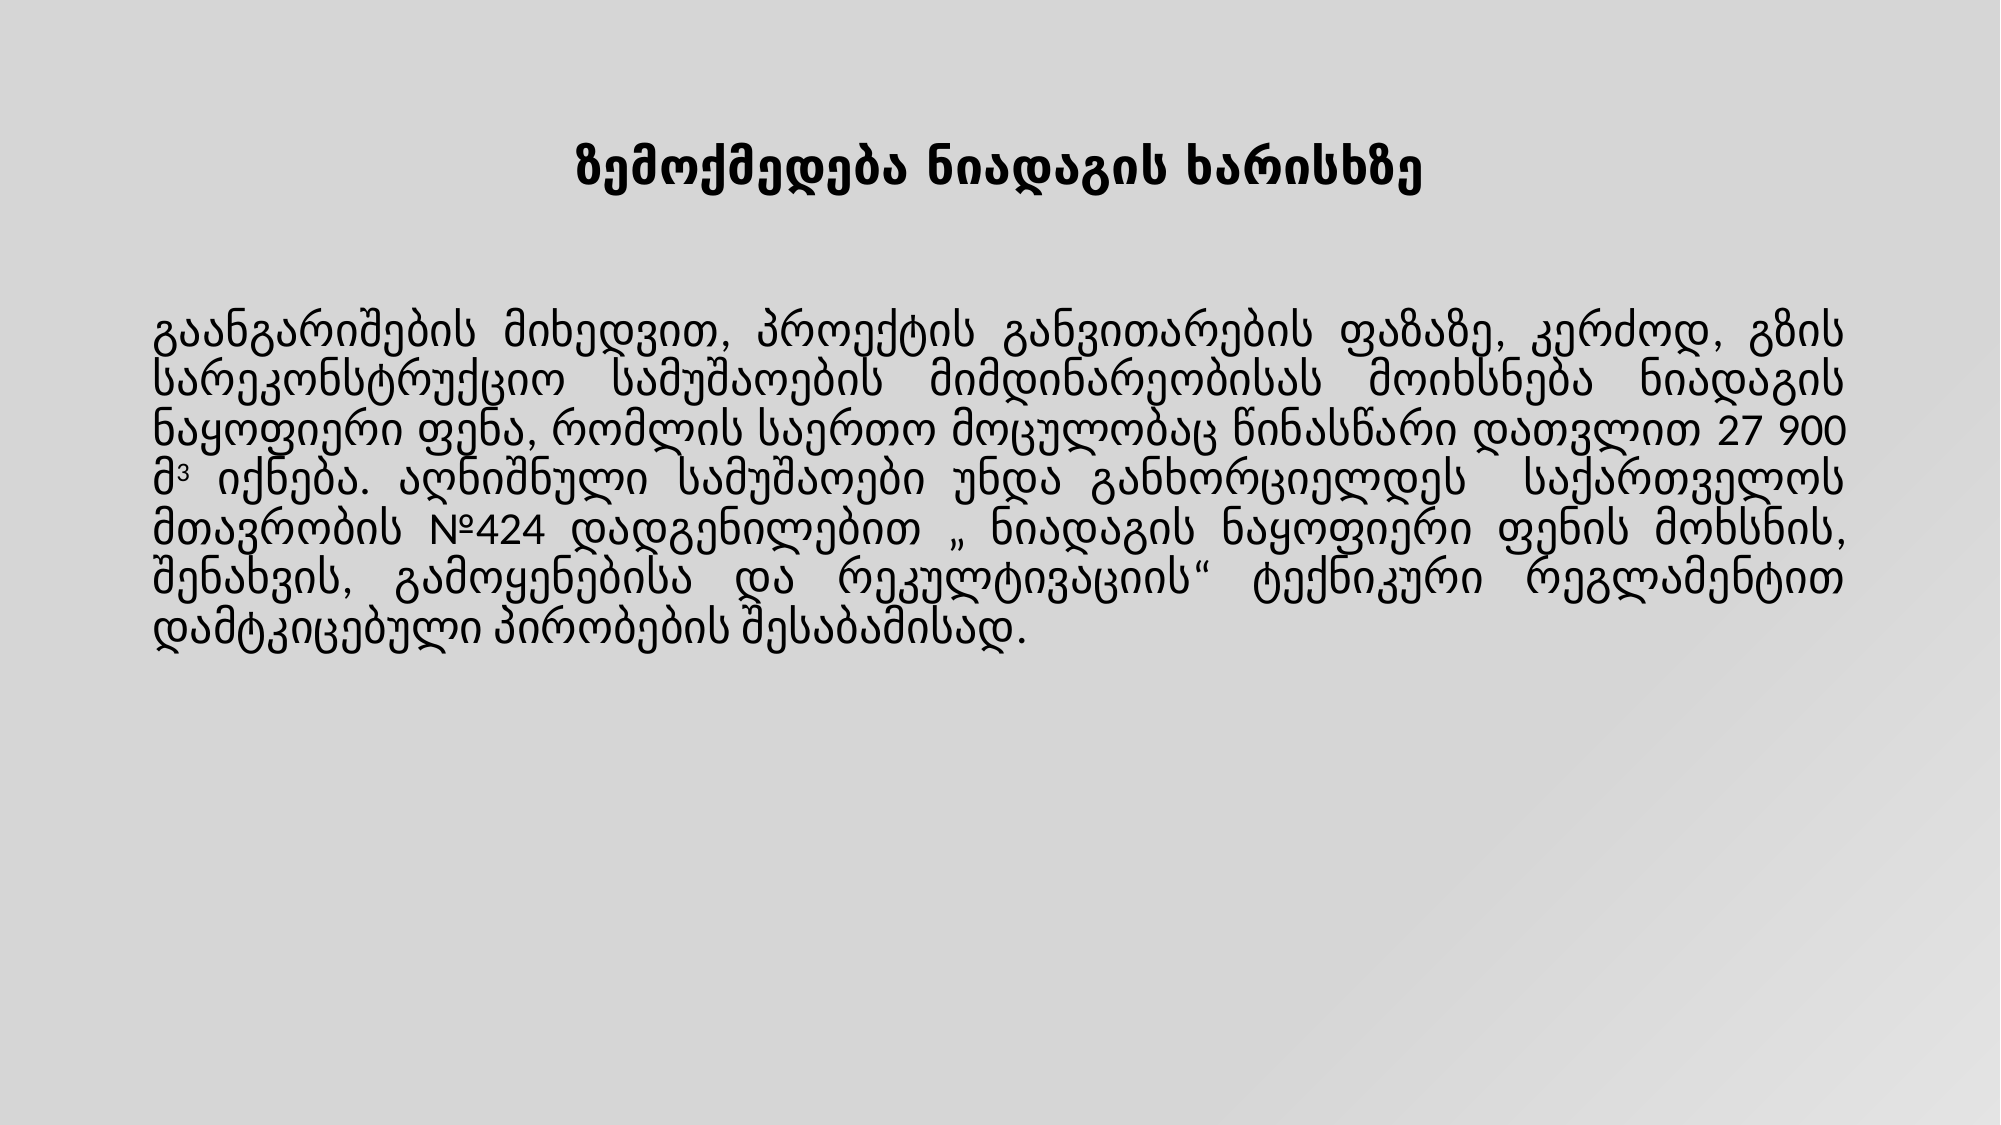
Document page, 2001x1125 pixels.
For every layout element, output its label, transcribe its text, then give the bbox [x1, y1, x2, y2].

title ზემოქმედება ნიადაგის ხარისხზე [137, 59, 1863, 278]
list გაანგარიშების მიხედვით, პროექტის განვითარების ფაზაზე, კერძოდ, გზის სარეკონსტრუქციო სამუშაოების მიმდინარეობისას მოიხსნება ნიადაგის ნაყოფიერი ფენა, რომლის საერთო მოცულობაც წინასწარი დათვლით 27 900 მ3 იქნება. აღნიშნული სამუშაოები უნდა განხორციელდეს საქართველოს მთავრობის №424 დადგენილებით „ ნიადაგის ნაყოფიერი ფენის მოხსნის, შენახვის, გამოყენებისა და რეკულტივაციის“ ტექნიკური რეგლამენტით დამტკიცებული პირობების შესაბამისად. [137, 299, 1863, 1014]
